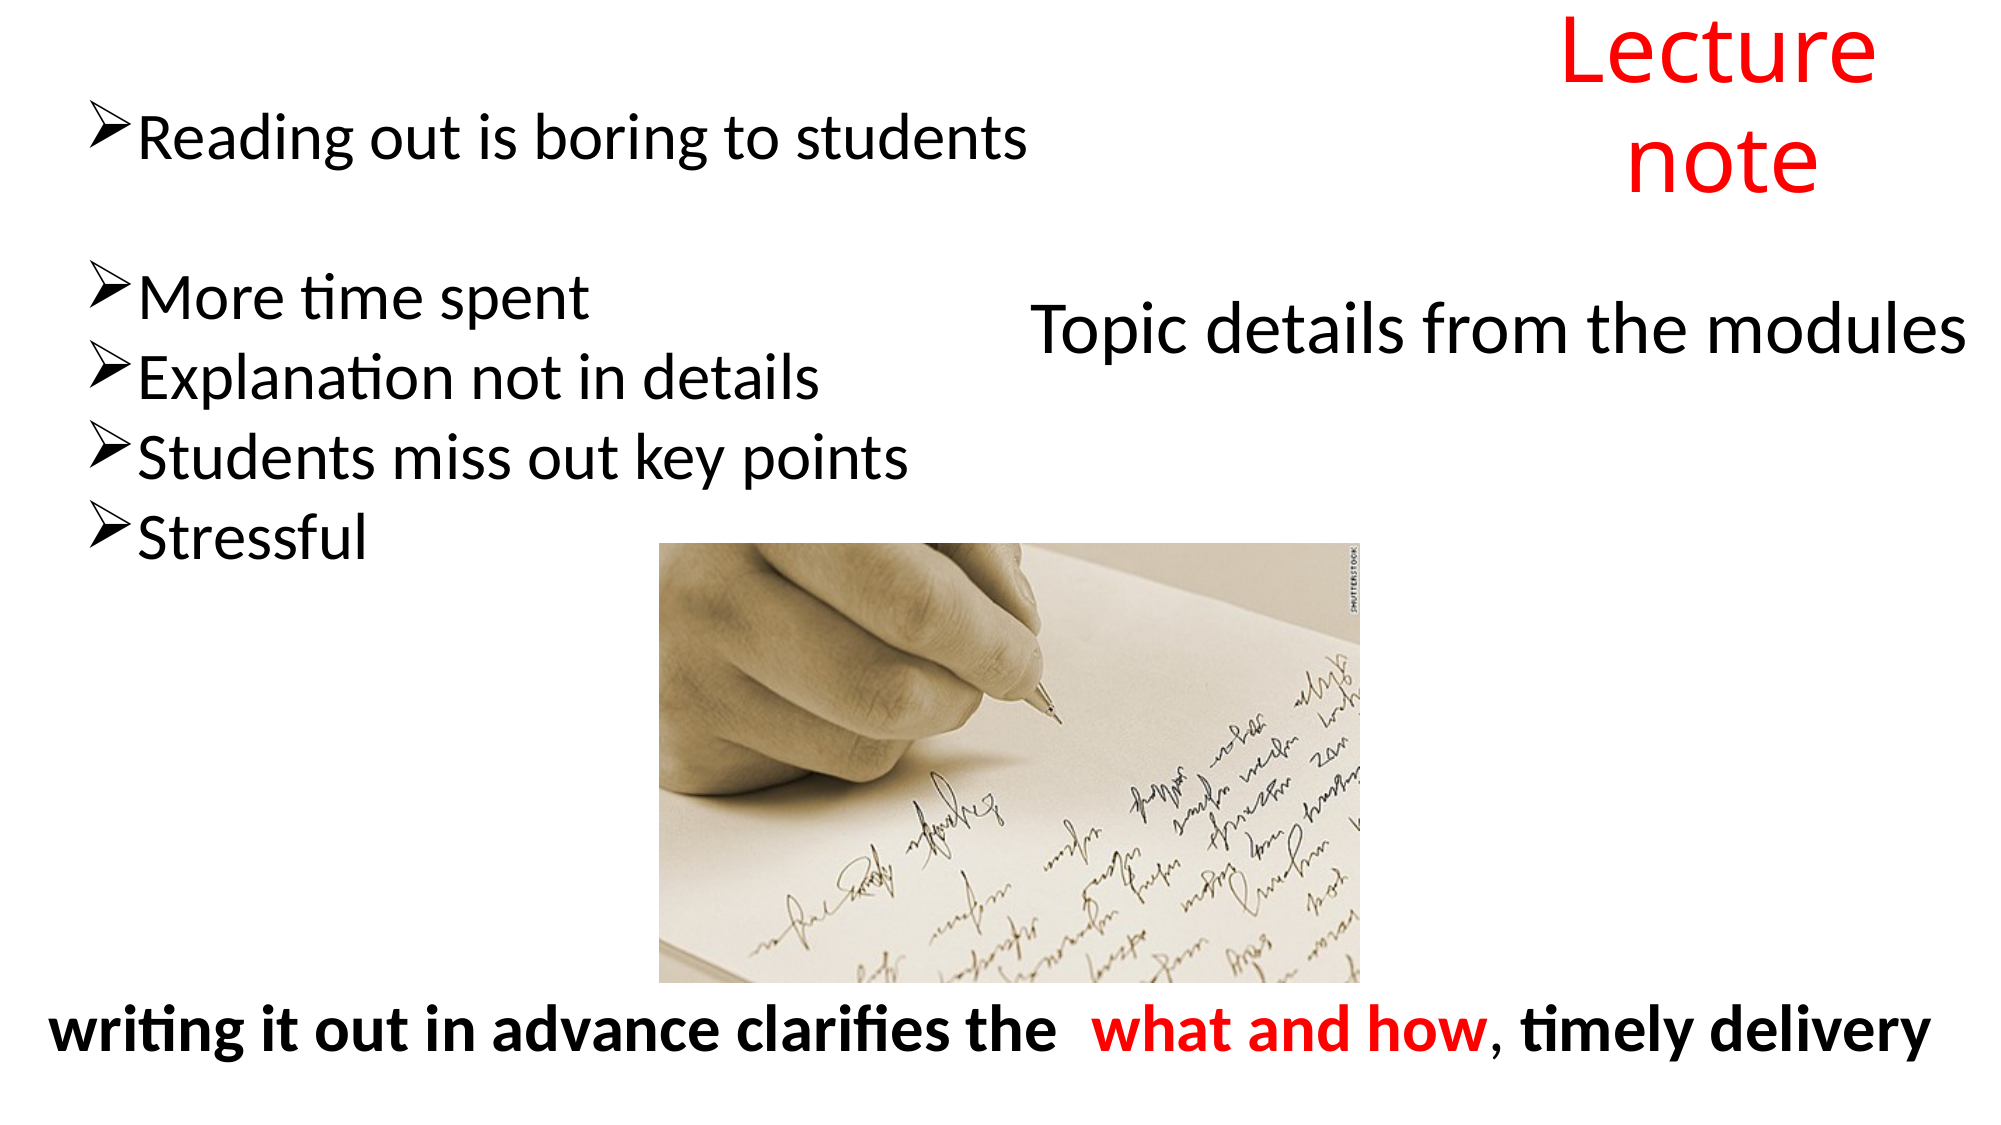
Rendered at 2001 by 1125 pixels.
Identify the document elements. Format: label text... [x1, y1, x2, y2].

text_box writing it out in advance clarifies the what and how, timely delivery [34, 968, 1947, 1074]
text_box Topic details from the modules [1015, 271, 1984, 377]
text_box Reading out is boring to students More time spent Explanation not in details Students miss out key points Stressful [69, 85, 1050, 660]
picture [658, 543, 1360, 983]
text_box Lecture note [1274, 0, 2000, 218]
